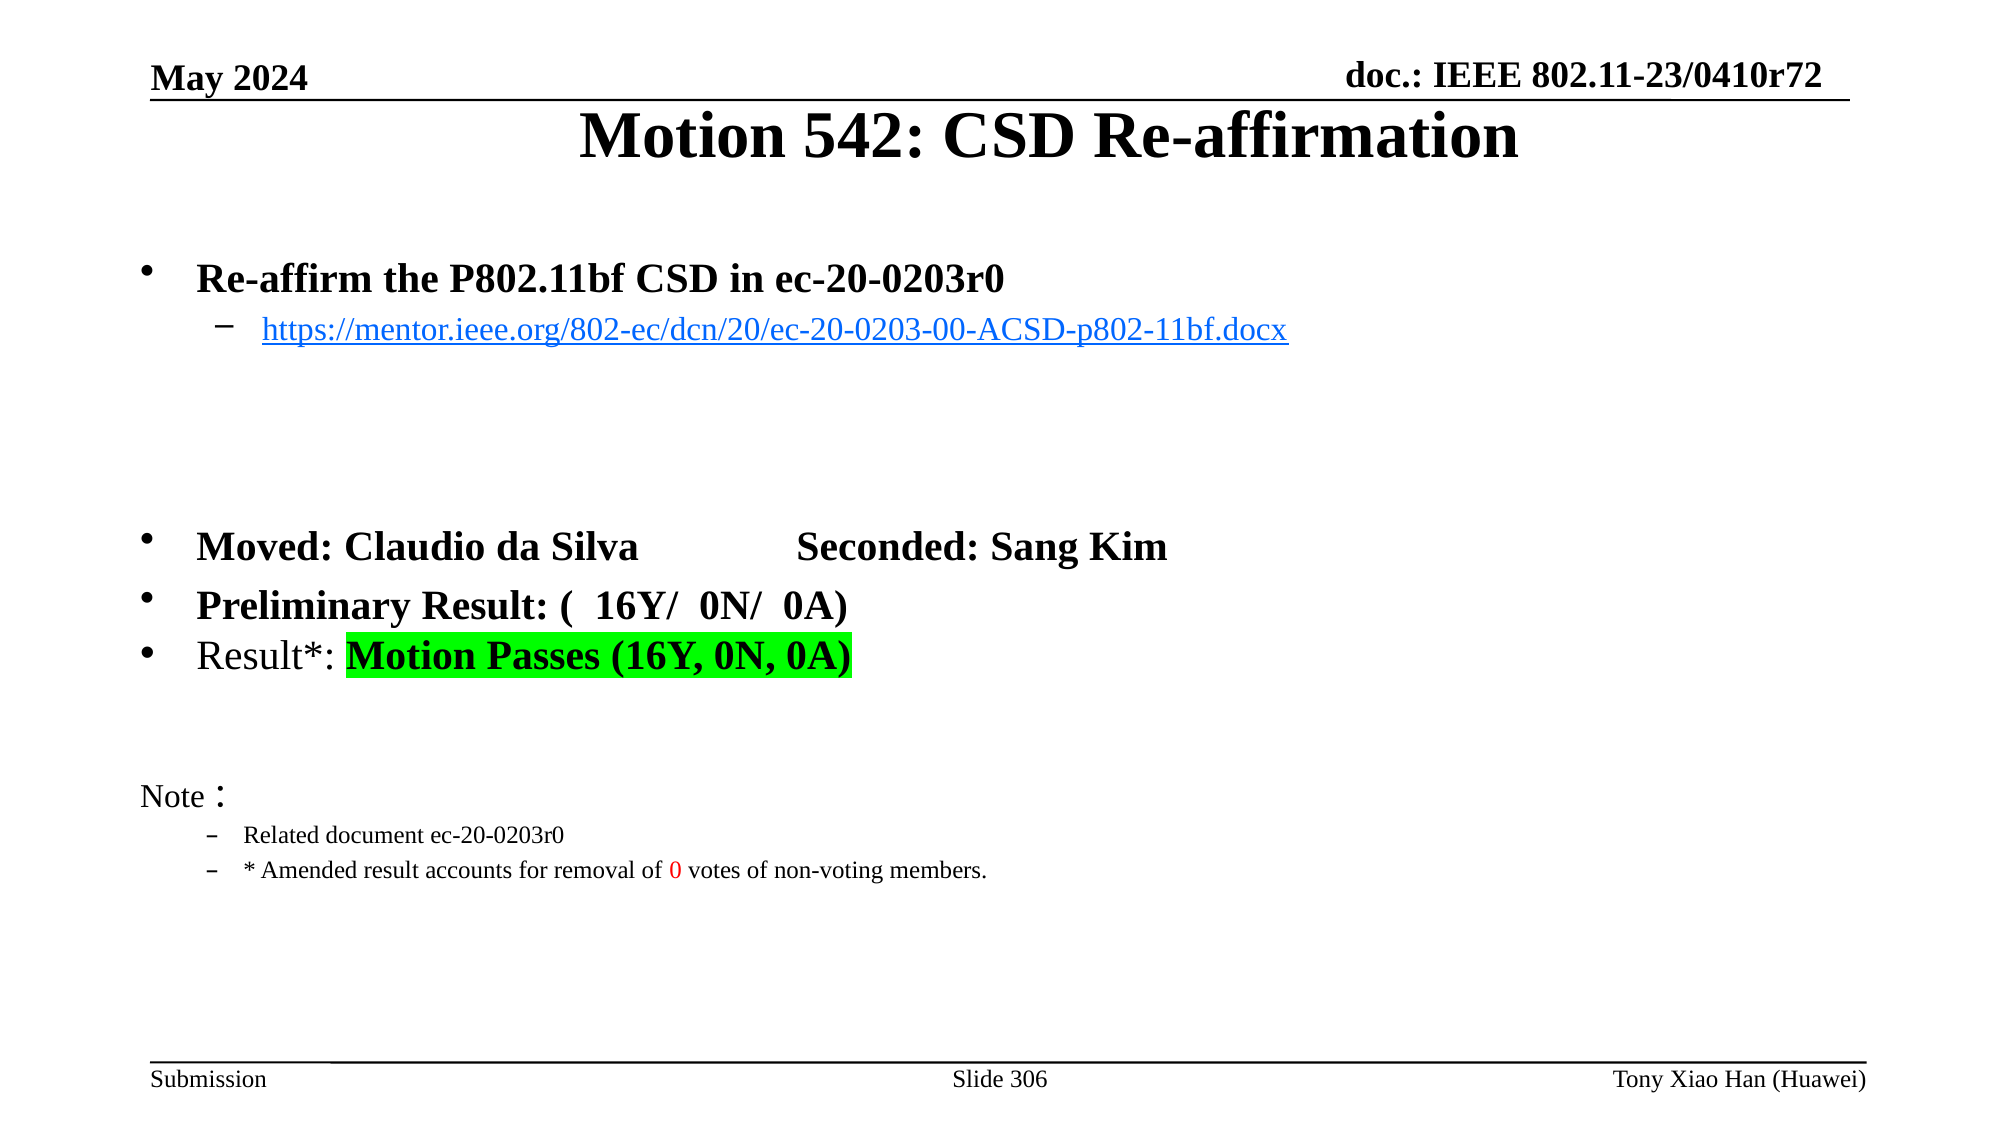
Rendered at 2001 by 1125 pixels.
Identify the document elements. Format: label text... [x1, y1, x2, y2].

text_box Re-affirm the P802.11bf CSD in ec-20-0203r0 https://mentor.ieee.org/802-ec/dcn/20/ec-20-0203-00-ACSD-p802-11bf.docx Moved: Claudio da Silva Seconded: Sang Kim Preliminary Result: ( 16Y/ 0N/ 0A) Result*: Motion Passes (16Y, 0N, 0A) Note： Related document ec-20-0203r0 * Amended result accounts for removal of 0 votes of non-voting members. [125, 212, 1888, 1013]
text_box Motion 542: CSD Re-affirmation [362, 87, 1738, 175]
